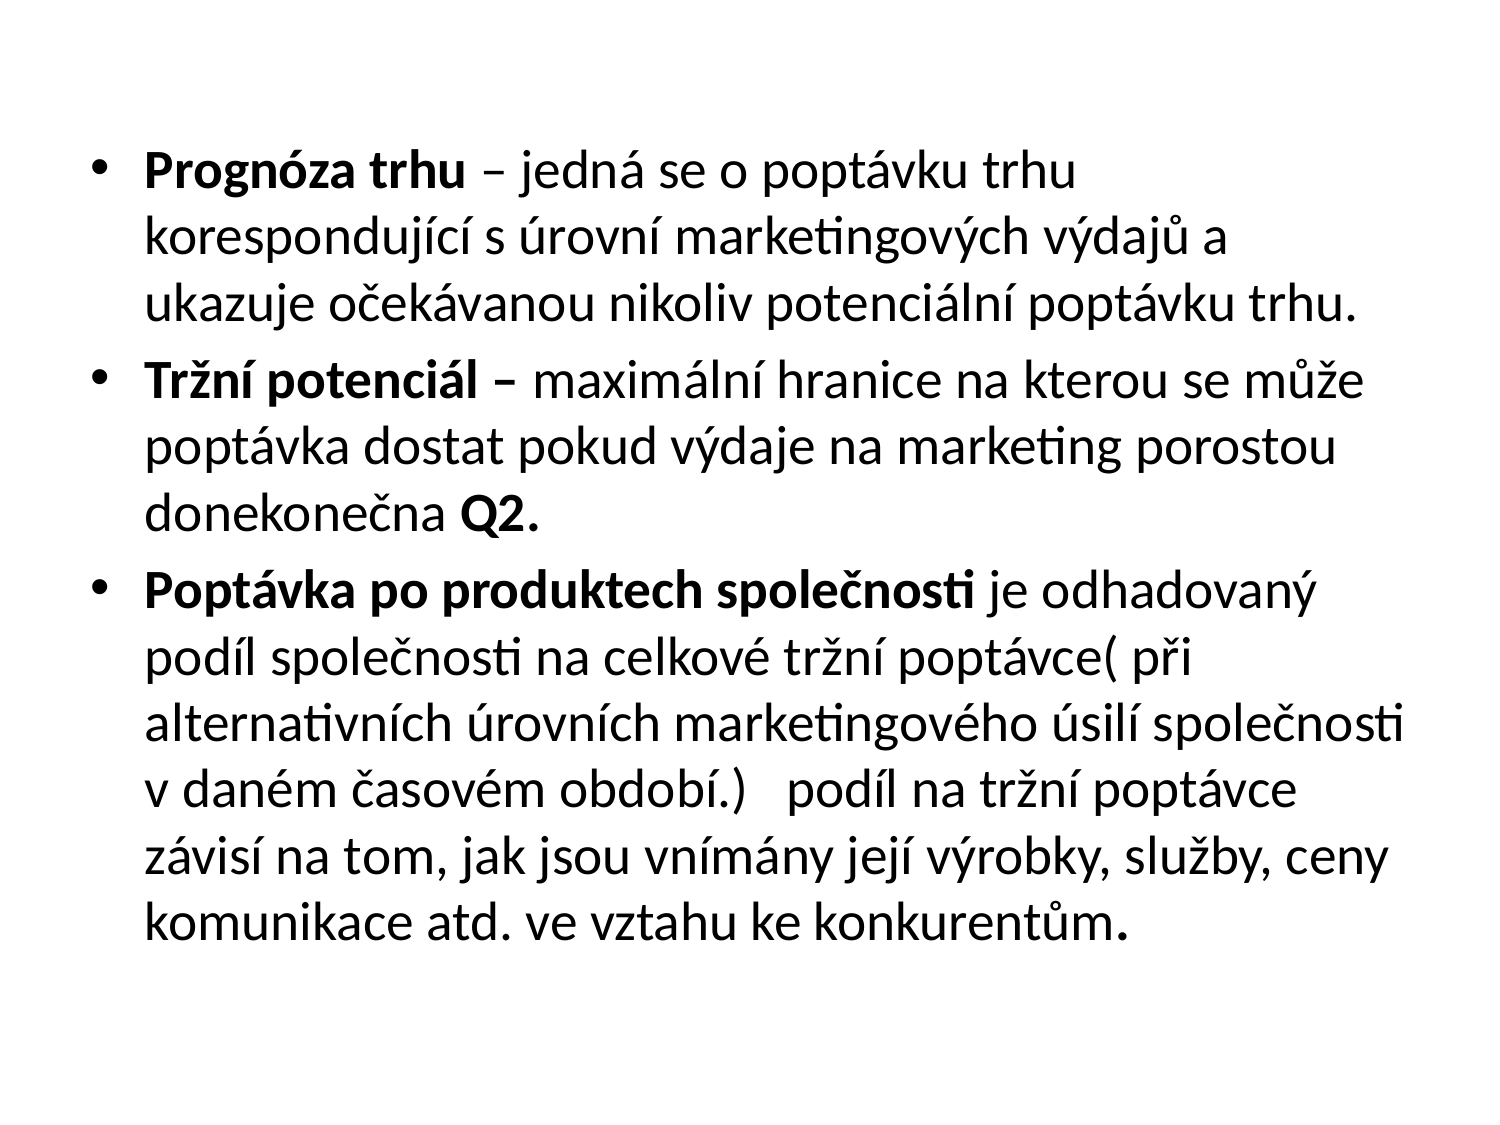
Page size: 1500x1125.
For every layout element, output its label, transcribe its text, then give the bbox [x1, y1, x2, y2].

list Prognóza trhu – jedná se o poptávku trhu korespondující s úrovní marketingových výdajů a ukazuje očekávanou nikoliv potenciální poptávku trhu. Tržní potenciál – maximální hranice na kterou se může poptávka dostat pokud výdaje na marketing porostou donekonečna Q2. Poptávka po produktech společnosti je odhadovaný podíl společnosti na celkové tržní poptávce( při alternativních úrovních marketingového úsilí společnosti v daném časovém období.) podíl na tržní poptávce závisí na tom, jak jsou vnímány její výrobky, služby, ceny komunikace atd. ve vztahu ke konkurentům. [75, 125, 1425, 1005]
